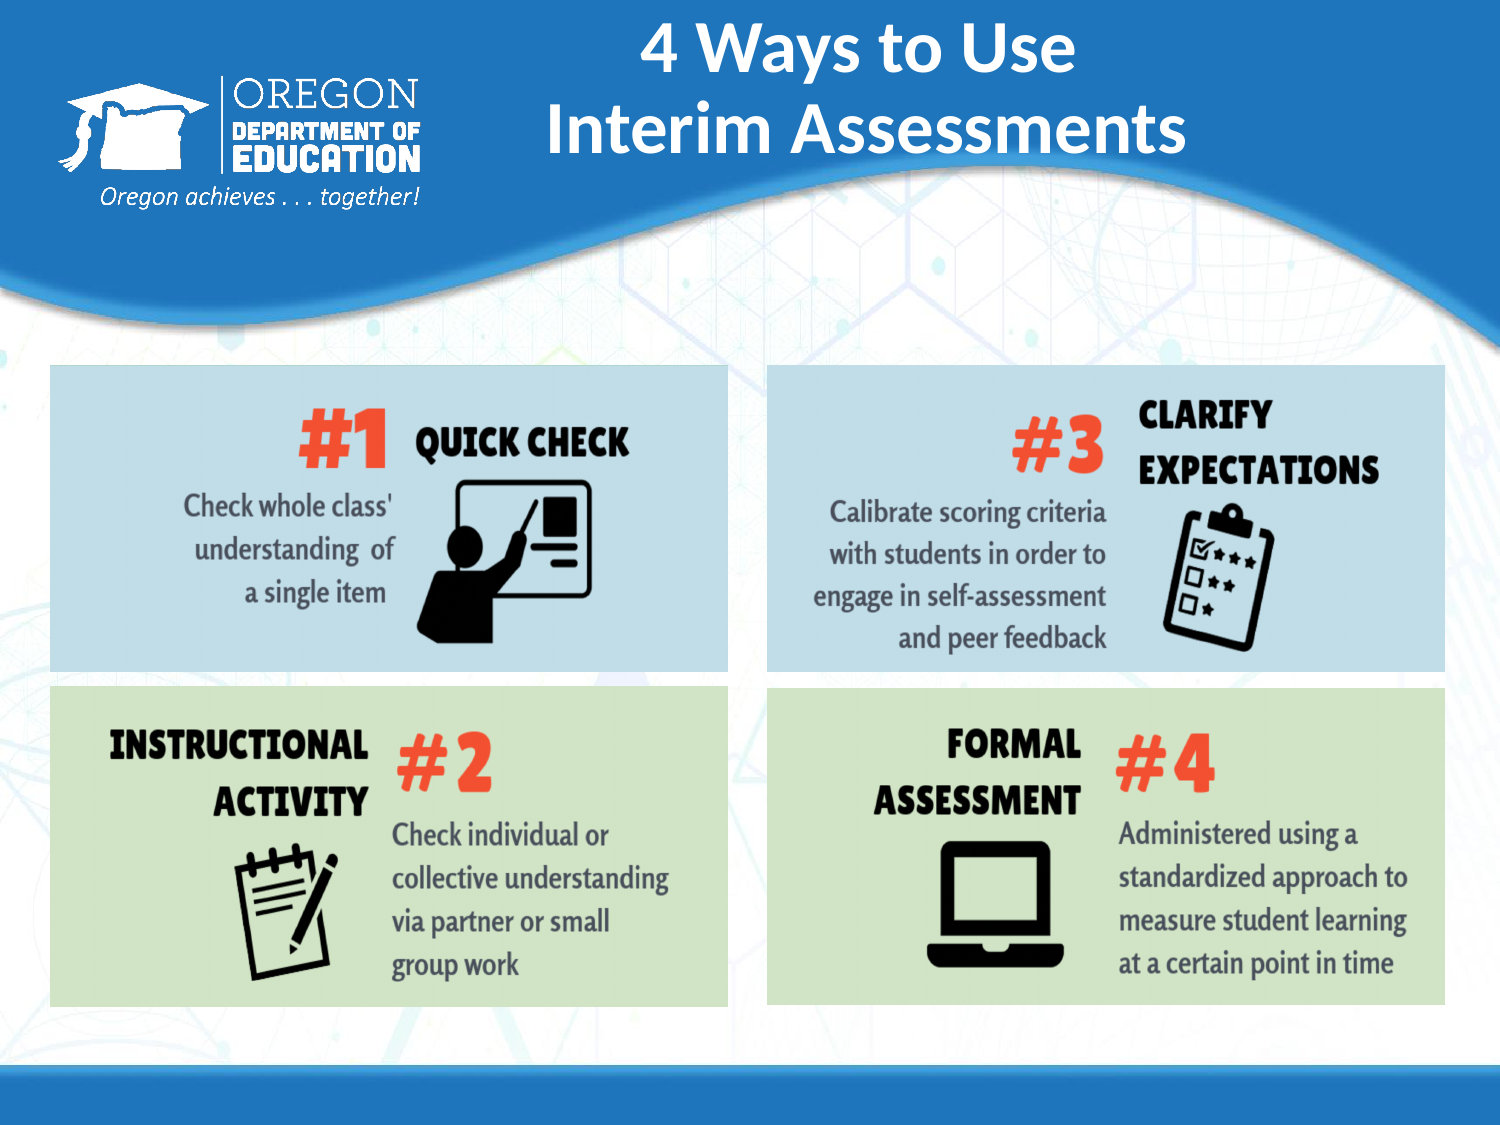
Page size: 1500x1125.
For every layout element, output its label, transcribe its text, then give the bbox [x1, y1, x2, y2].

title 4 Ways to Use Interim Assessments [407, 0, 1327, 92]
picture [0, 0, 1500, 1125]
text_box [50, 365, 1445, 1007]
